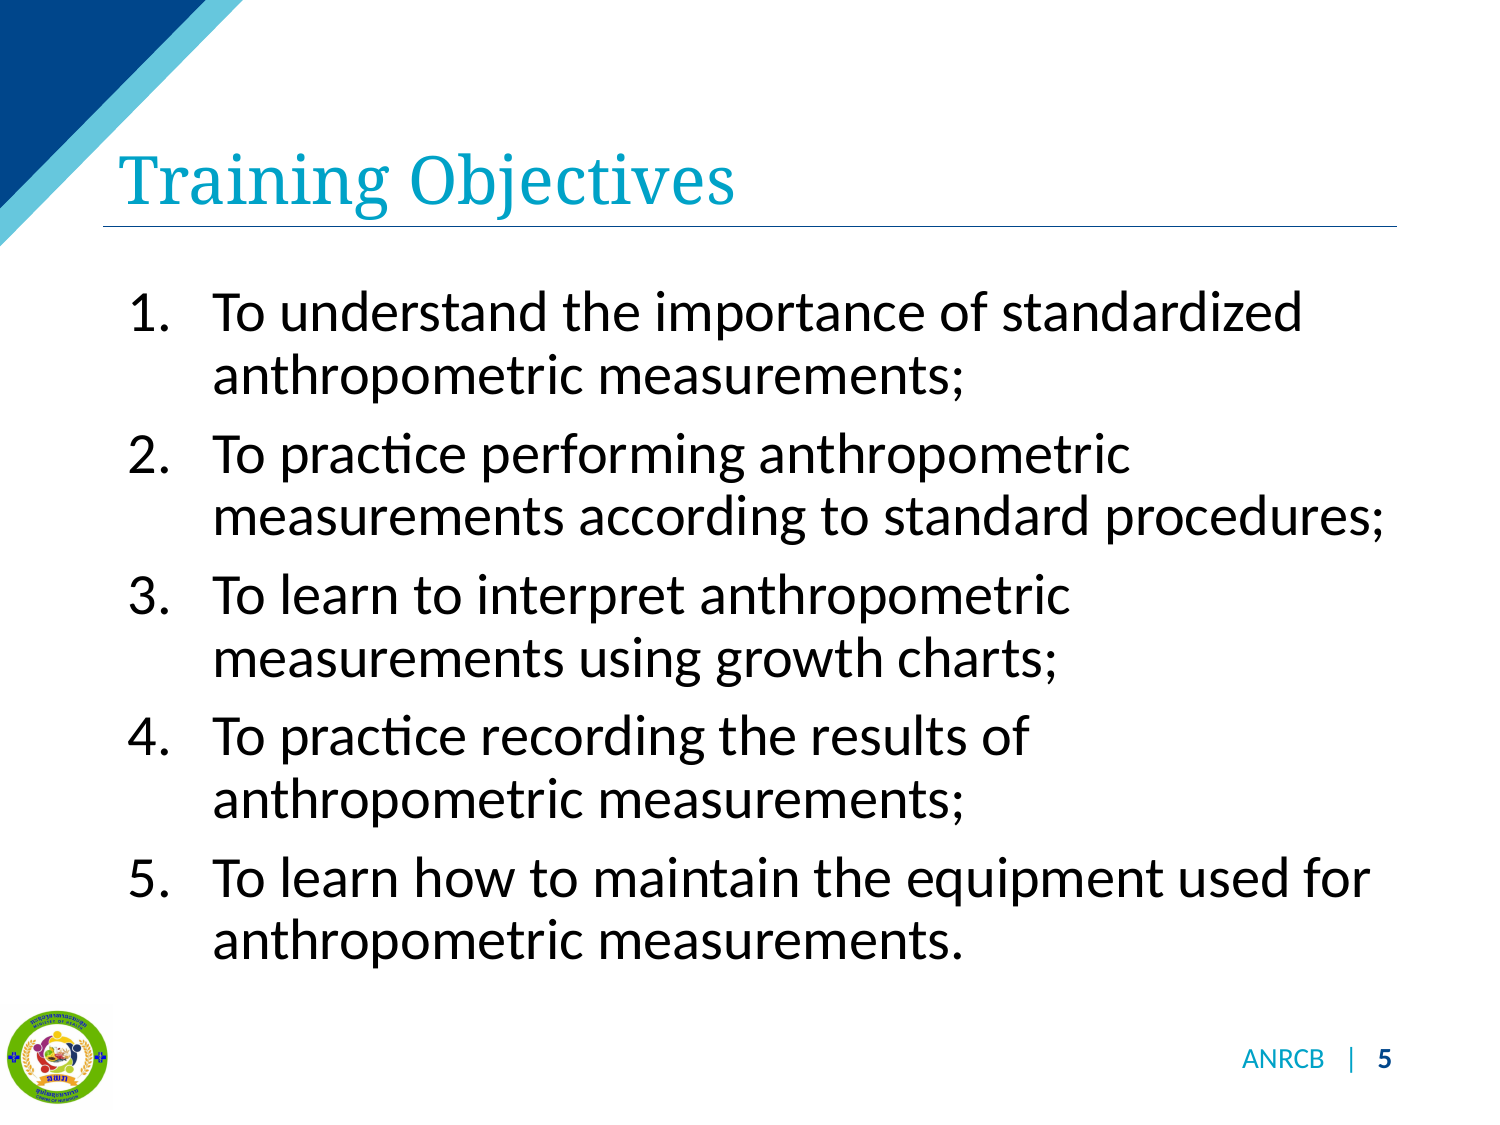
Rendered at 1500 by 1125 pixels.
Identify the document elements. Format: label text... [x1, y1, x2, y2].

list To understand the importance of standardized anthropometric measurements; To practice performing anthropometric measurements according to standard procedures; To learn to interpret anthropometric measurements using growth charts; To practice recording the results of anthropometric measurements; To learn how to maintain the equipment used for anthropometric measurements. [112, 274, 1407, 1042]
title Training Objectives [103, 59, 1397, 227]
slide_number ANRCB | ‹#› [1159, 1041, 1408, 1073]
picture [0, 1004, 113, 1110]
